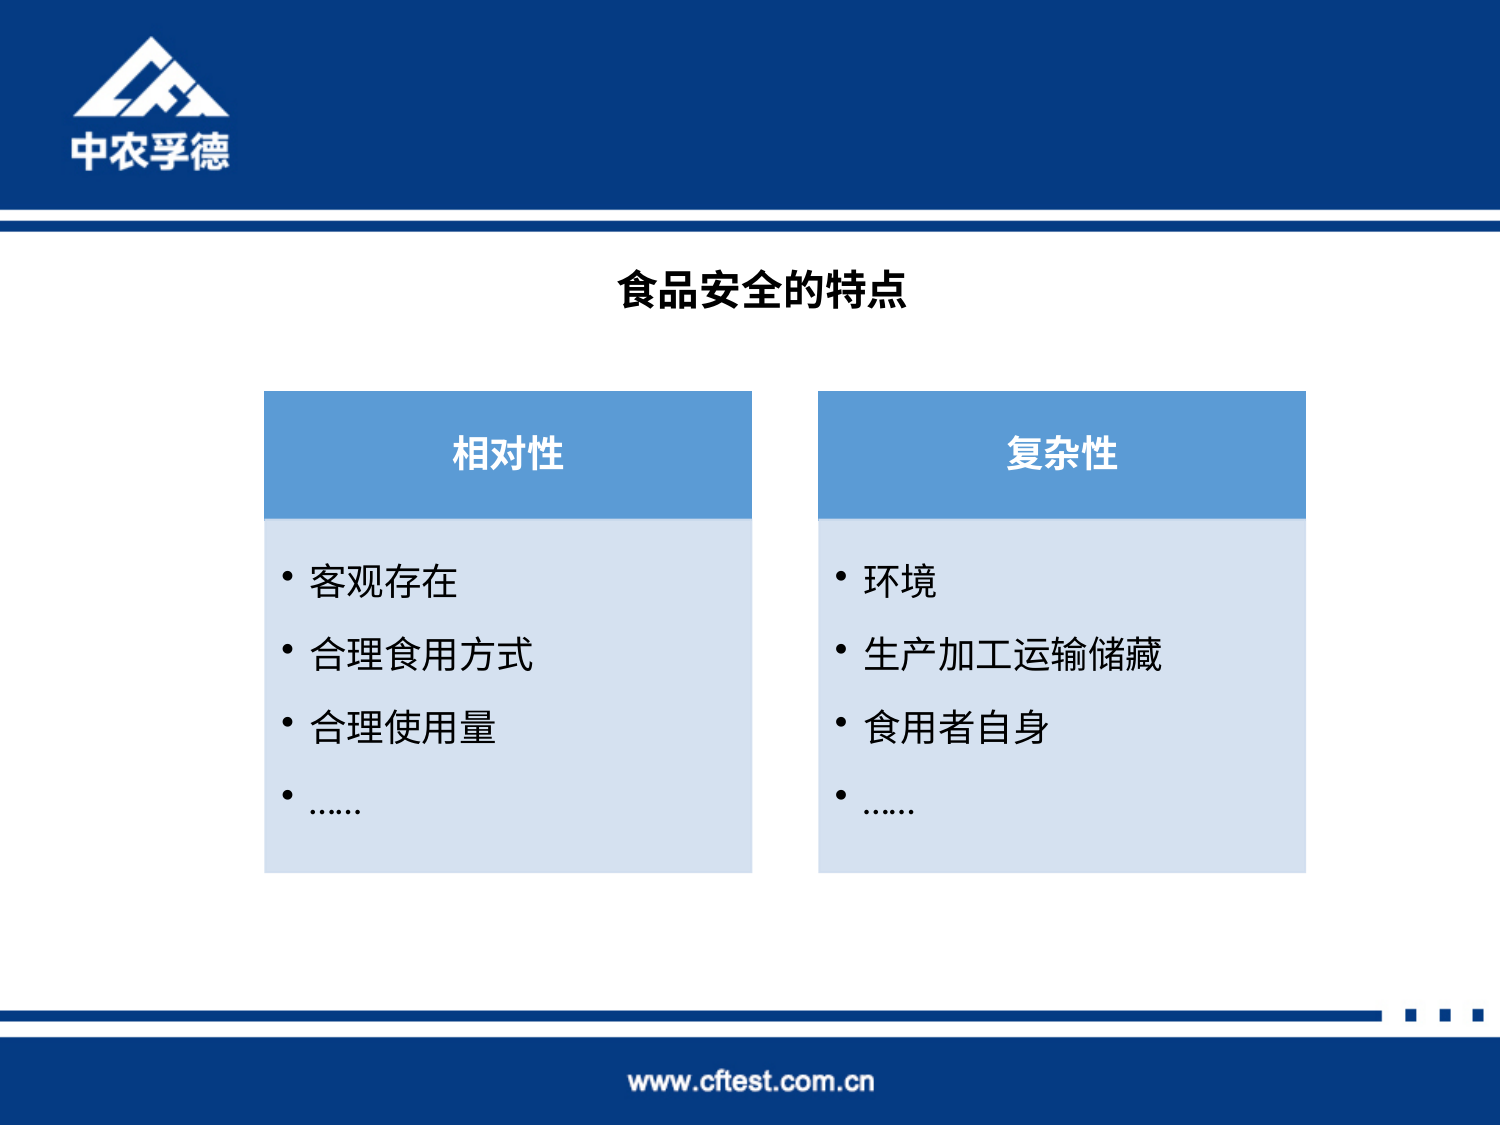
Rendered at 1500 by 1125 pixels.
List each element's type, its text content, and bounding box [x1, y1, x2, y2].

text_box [265, 389, 1306, 875]
text_box 食品安全的特点 [148, 255, 1377, 321]
picture [0, 0, 1500, 1125]
